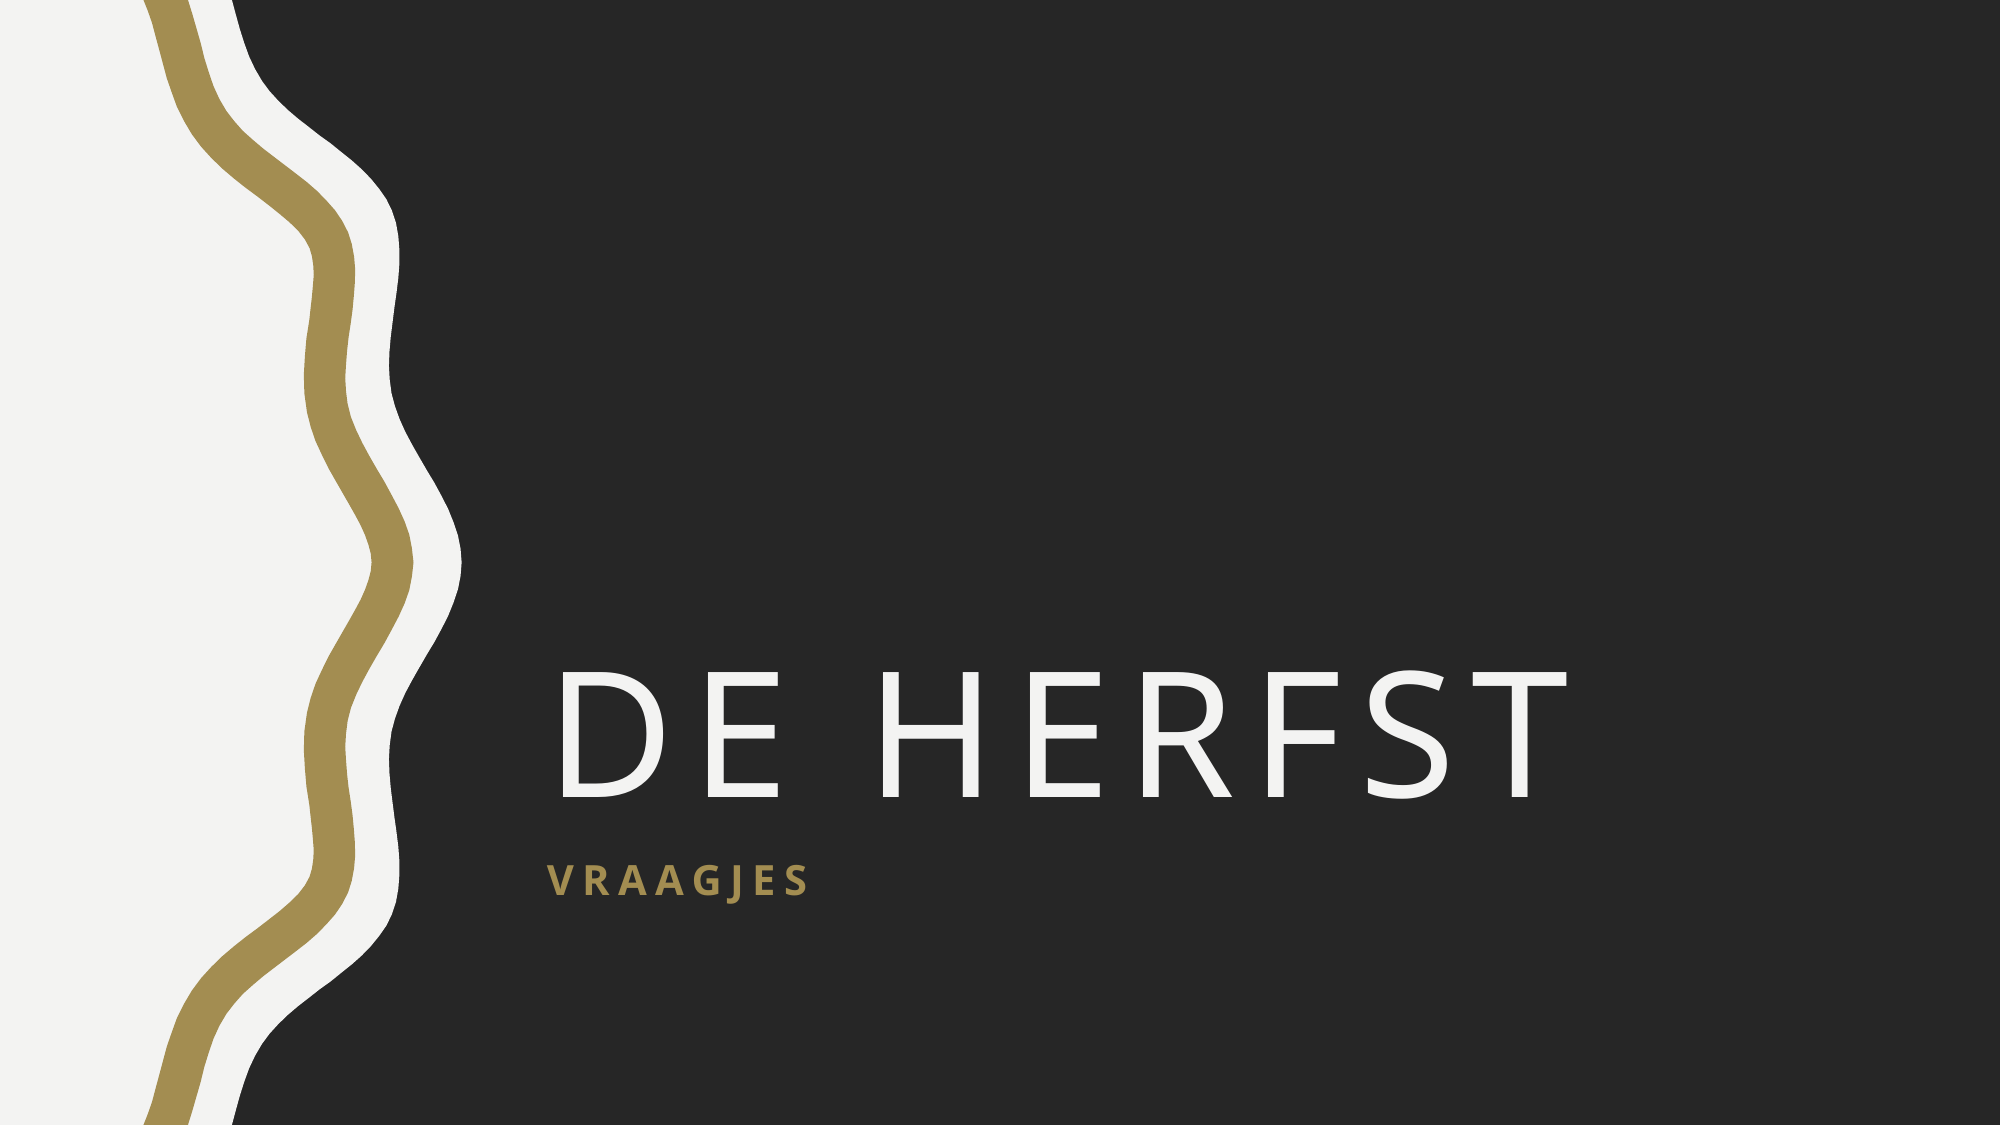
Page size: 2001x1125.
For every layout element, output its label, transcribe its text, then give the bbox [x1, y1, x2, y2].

list Vraagjes [531, 846, 1684, 1003]
title De herfst [531, 176, 1875, 843]
